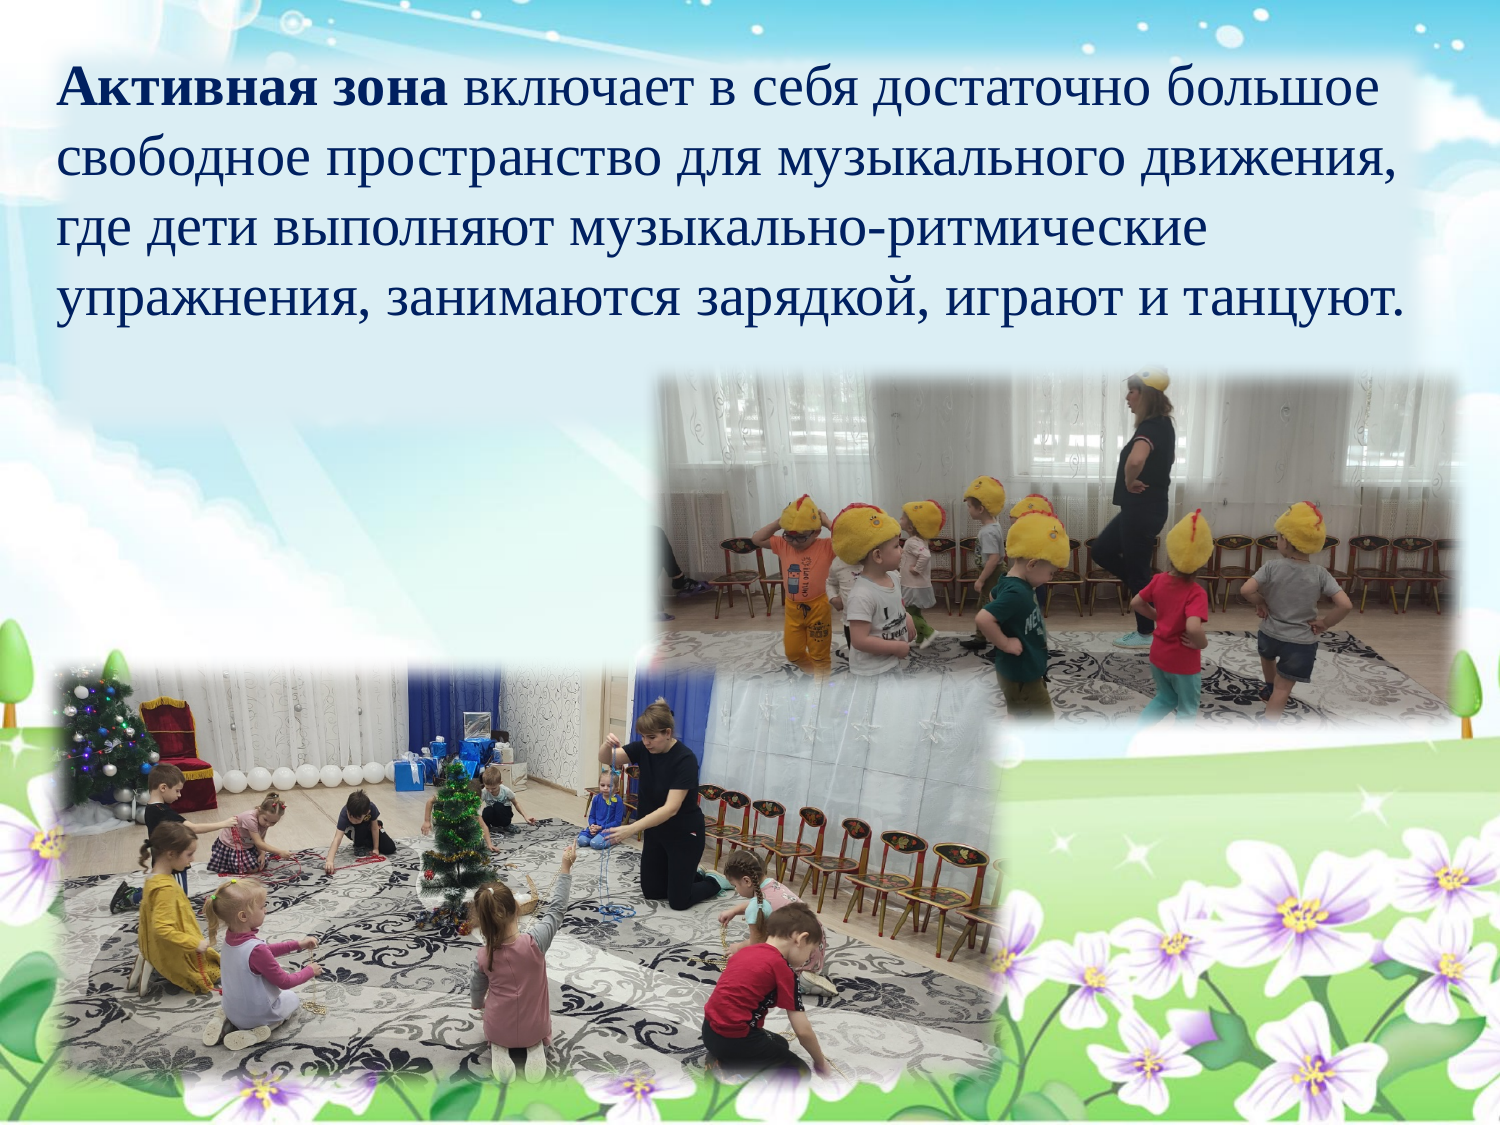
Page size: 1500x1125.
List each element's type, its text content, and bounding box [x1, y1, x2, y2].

text_box Активная зона включает в себя достаточно большое свободное пространство для музыкального движения, где дети выполняют музыкально-ритмические упражнения, занимаются зарядкой, играют и танцуют. [77, 75, 1402, 412]
picture [0, 0, 1500, 1125]
